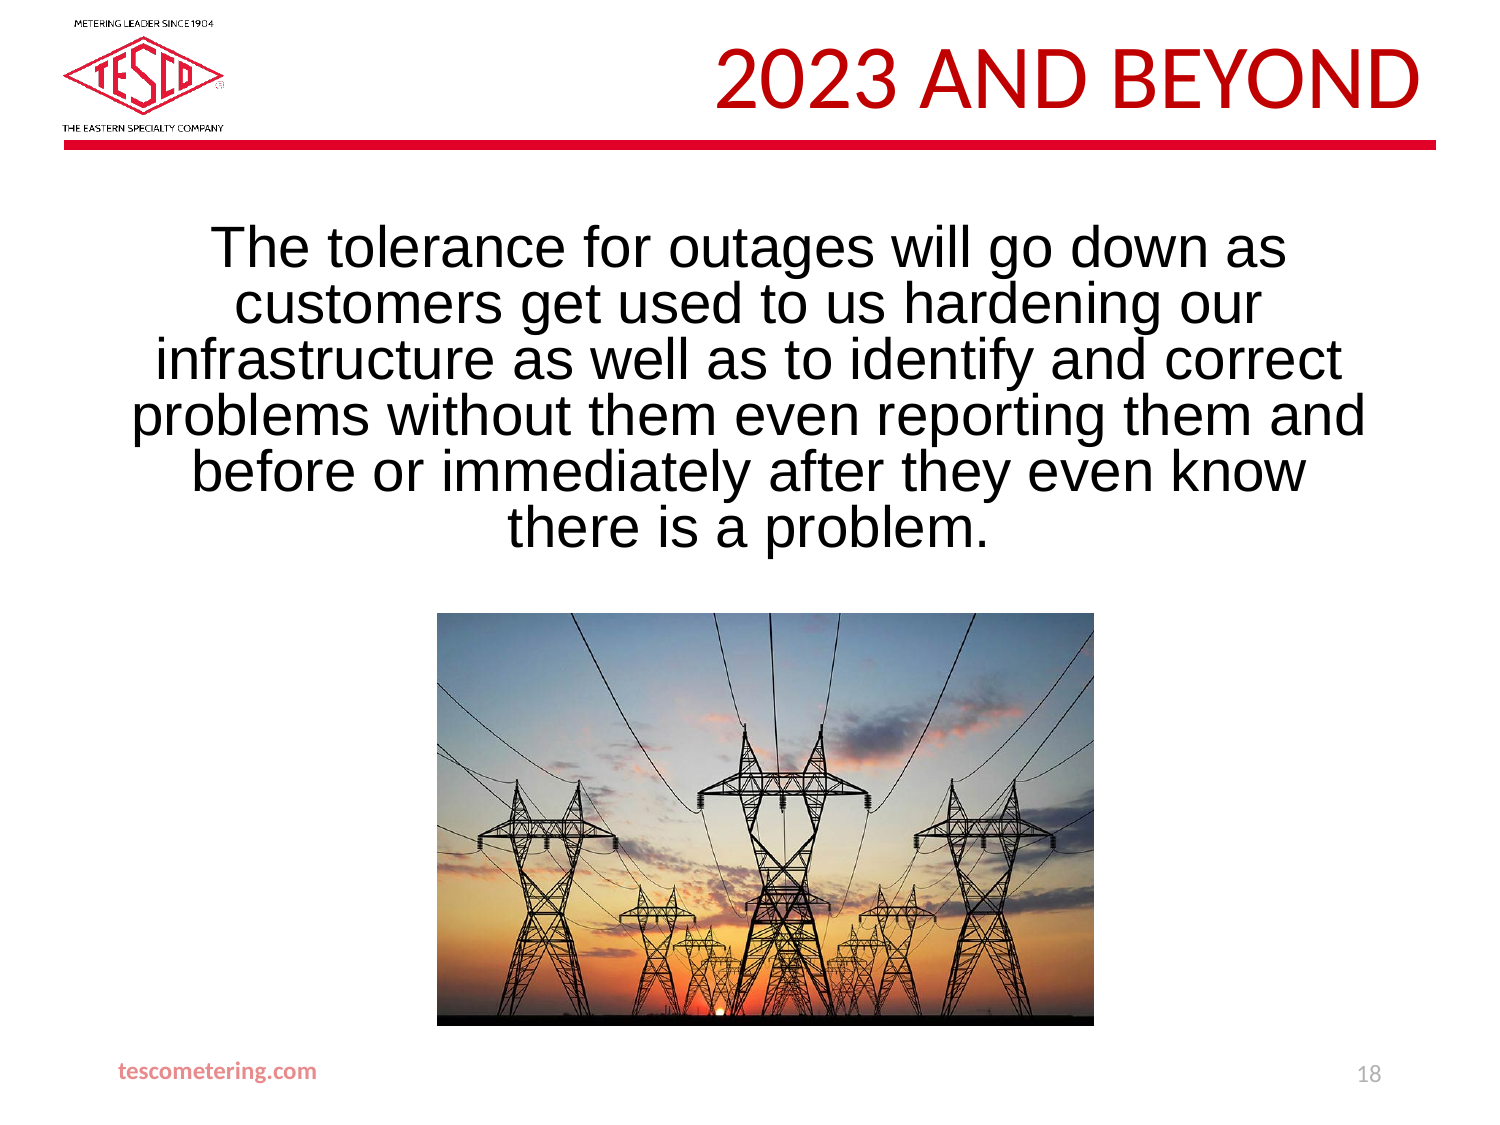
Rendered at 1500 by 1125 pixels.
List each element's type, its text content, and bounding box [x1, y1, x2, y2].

footer tescometering.com [103, 1039, 610, 1100]
picture [437, 613, 1094, 1026]
list The tolerance for outages will go down as customers get used to us hardening our infrastructure as well as to identify and correct problems without them even reporting them and before or immediately after they even know there is a problem. [103, 214, 1397, 1010]
picture [62, 18, 224, 134]
title 2023 and Beyond [255, 22, 1438, 134]
slide_number 18 [1059, 1042, 1397, 1103]
